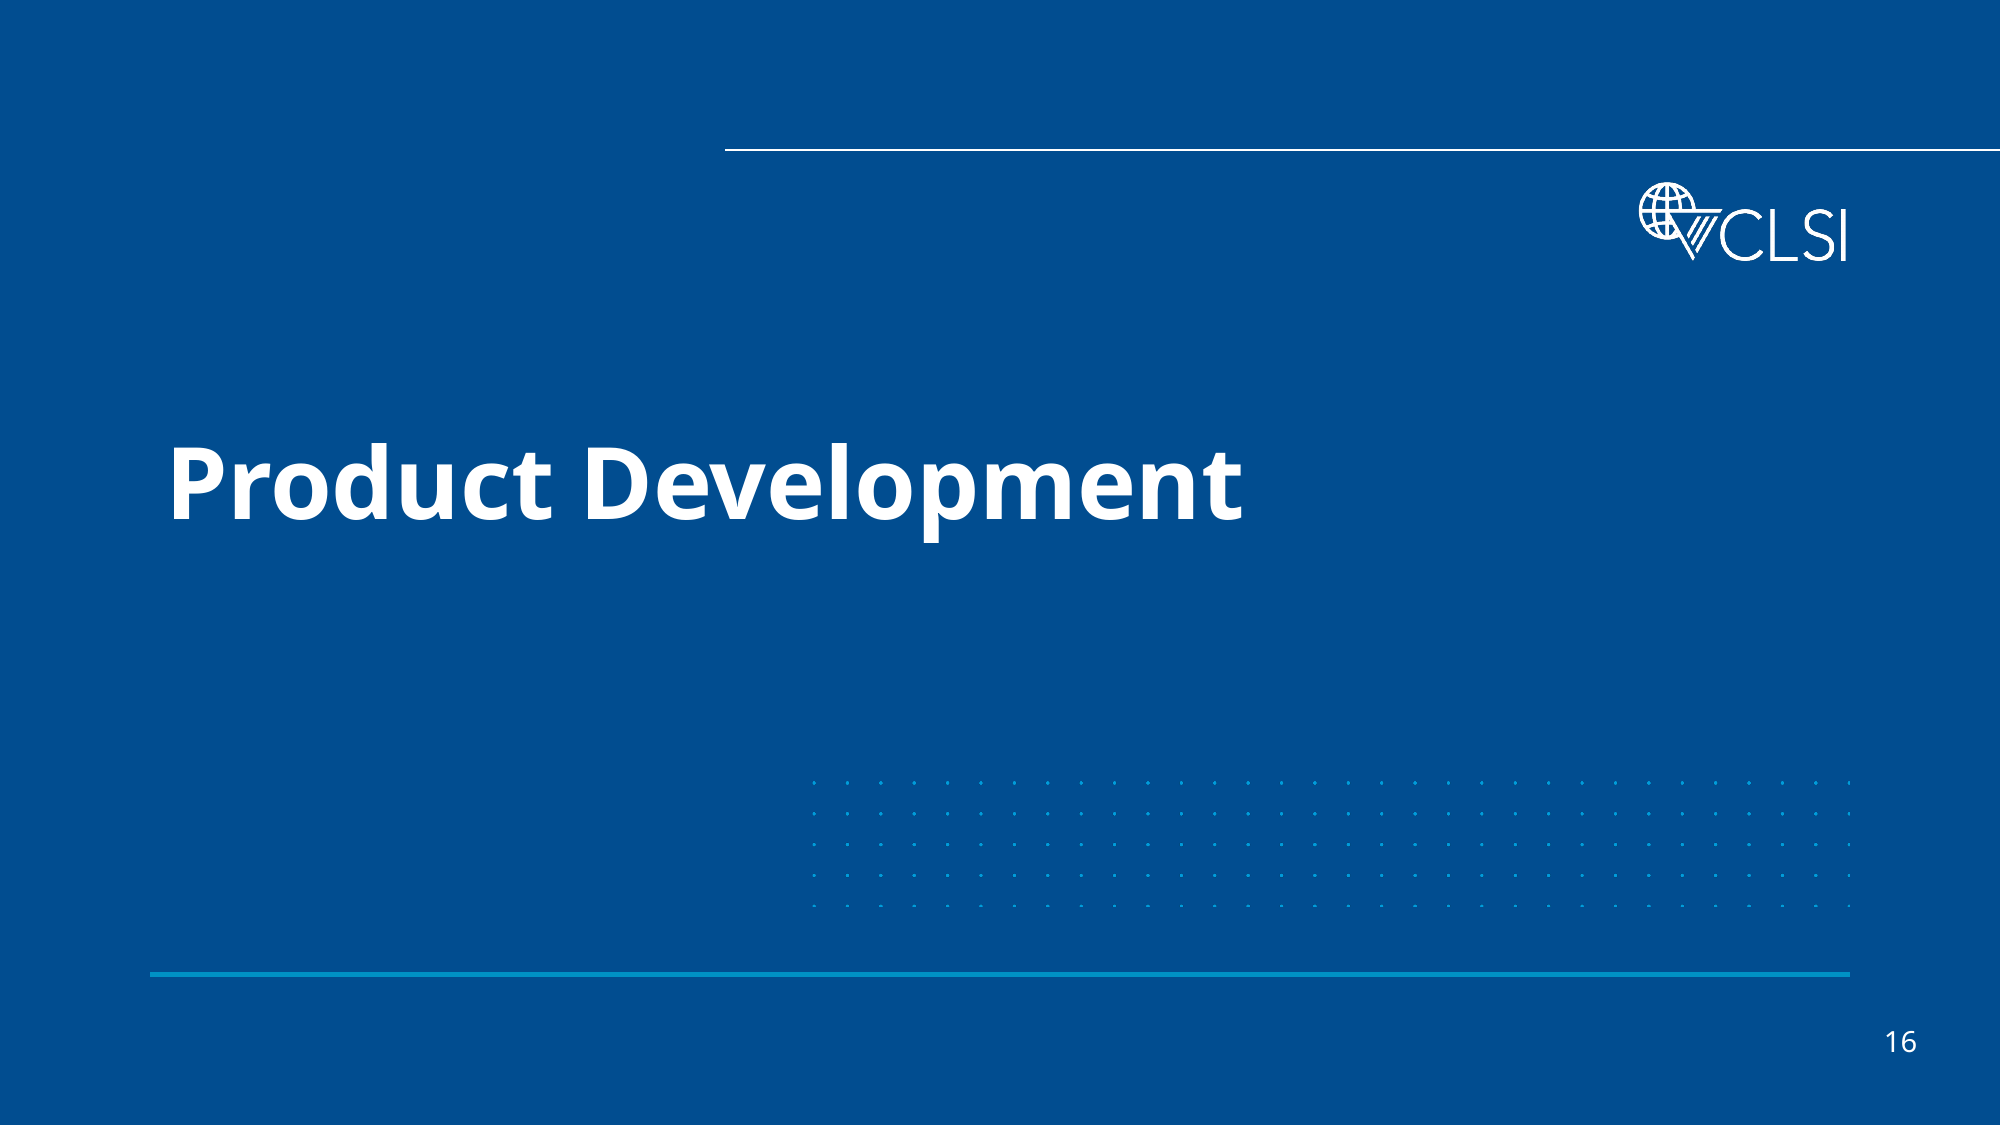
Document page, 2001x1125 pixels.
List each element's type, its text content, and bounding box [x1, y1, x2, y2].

title Product Development [150, 425, 1722, 602]
